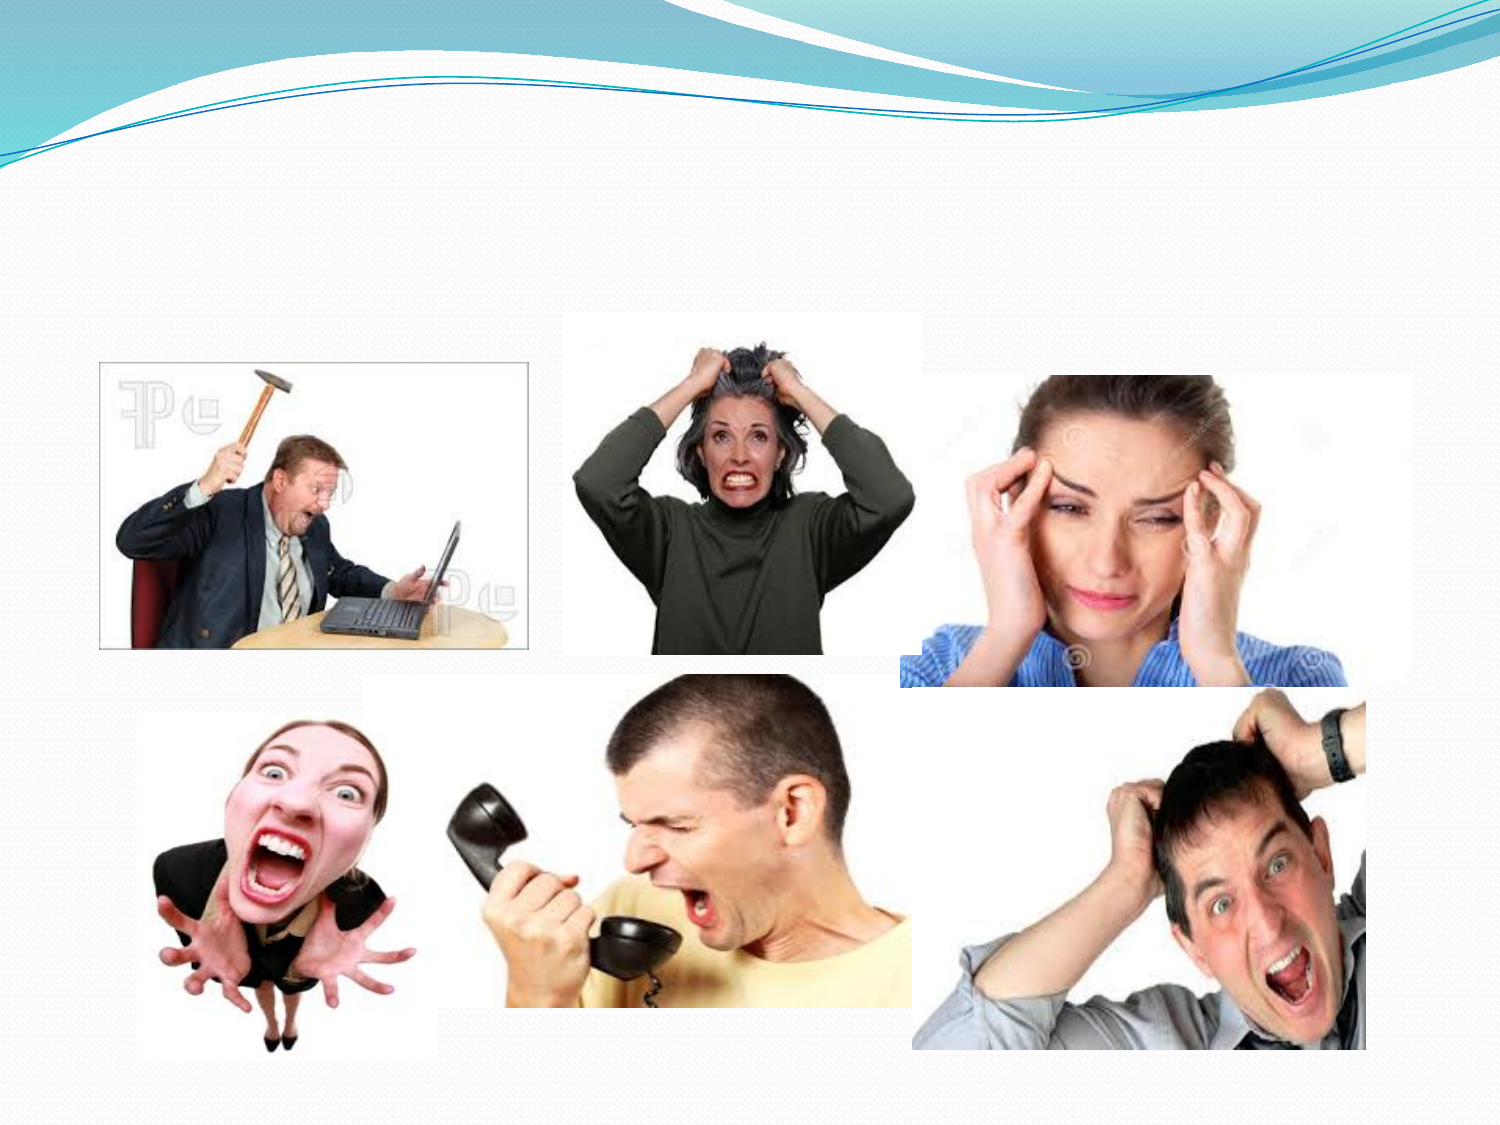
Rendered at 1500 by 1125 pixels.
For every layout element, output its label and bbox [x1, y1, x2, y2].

list [362, 674, 905, 1008]
picture [899, 374, 1413, 1051]
picture [562, 312, 923, 655]
picture [99, 362, 529, 651]
picture [137, 712, 438, 1063]
